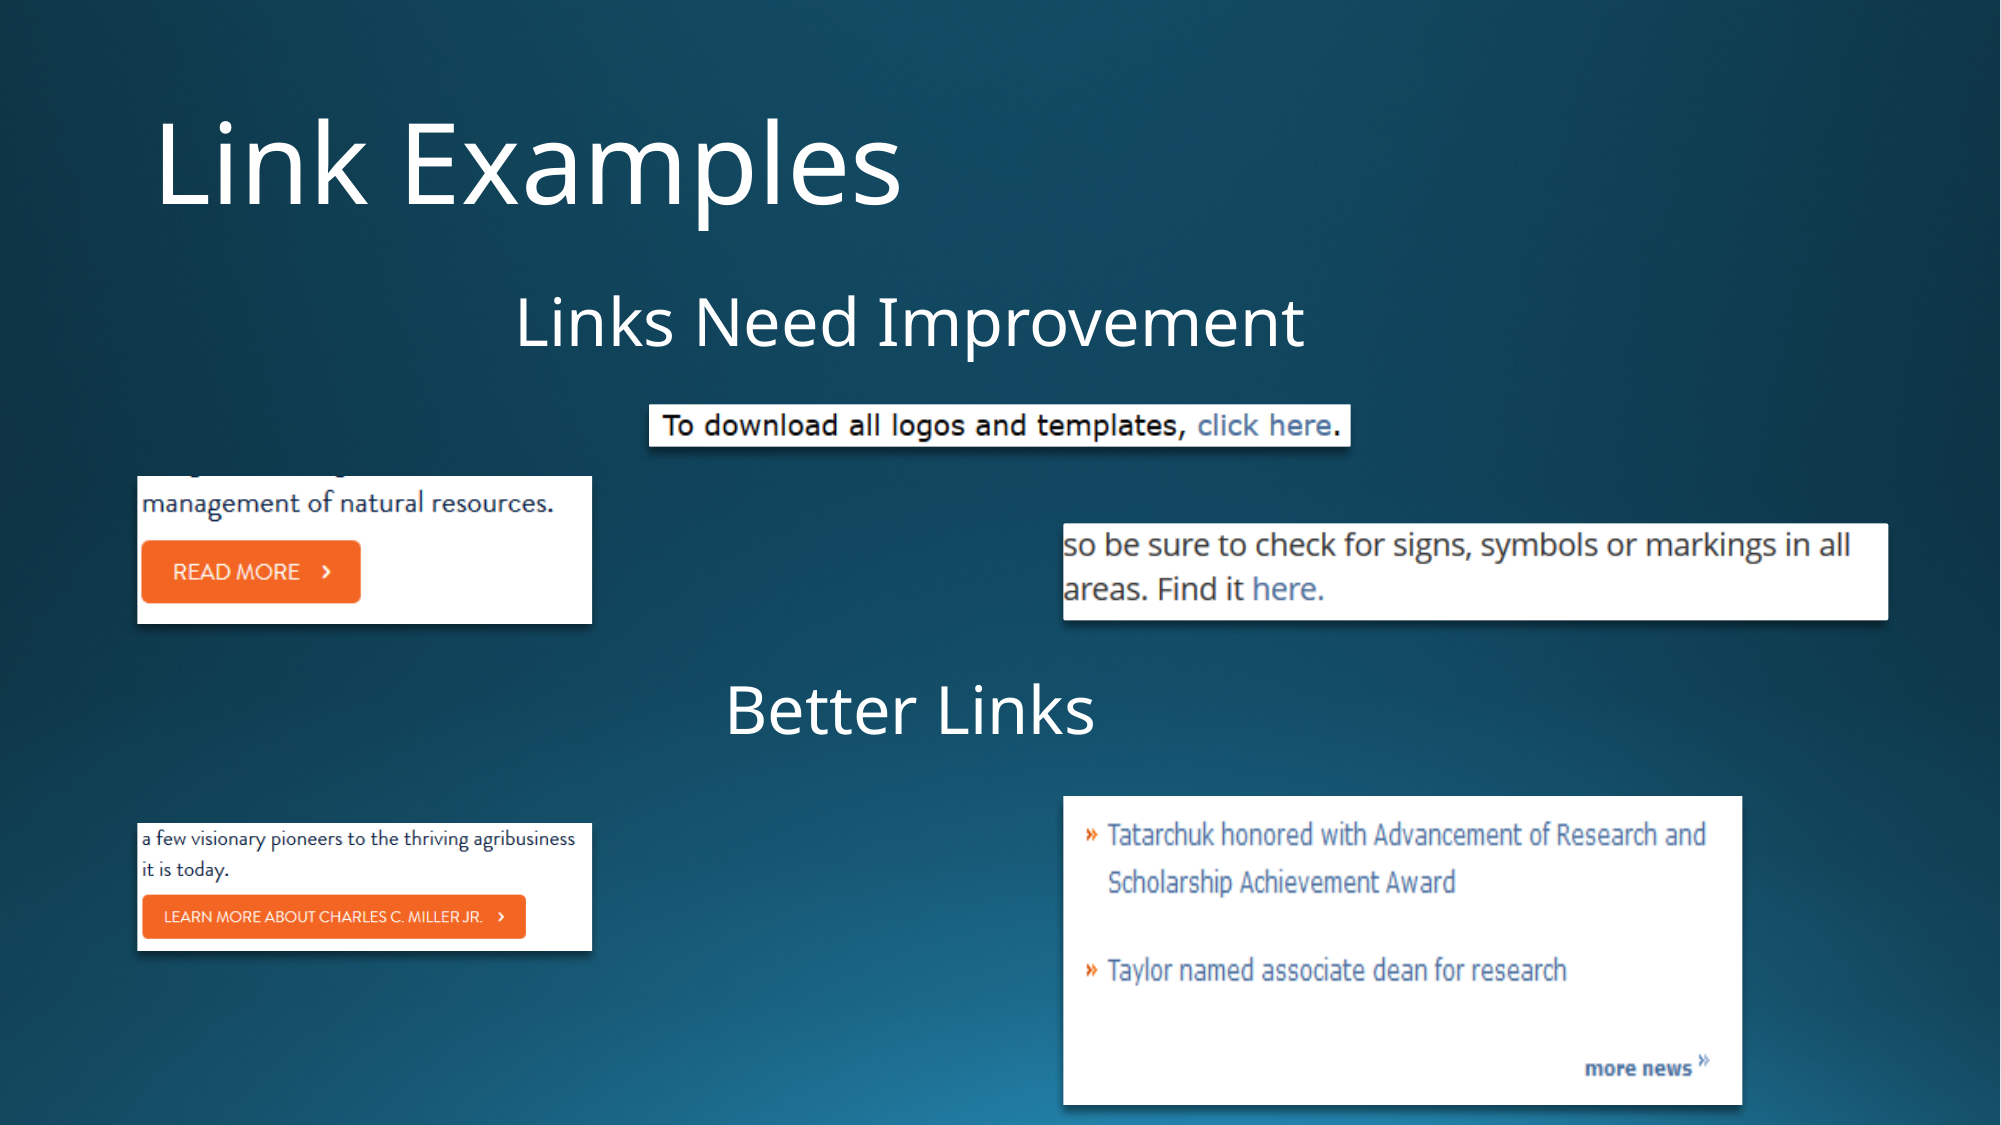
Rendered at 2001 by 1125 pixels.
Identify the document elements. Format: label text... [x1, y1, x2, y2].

title Link Examples [137, 59, 1863, 278]
text_box Better Links [709, 660, 1112, 755]
picture [0, 0, 2001, 1125]
text_box Links Need Improvement [499, 278, 1322, 368]
